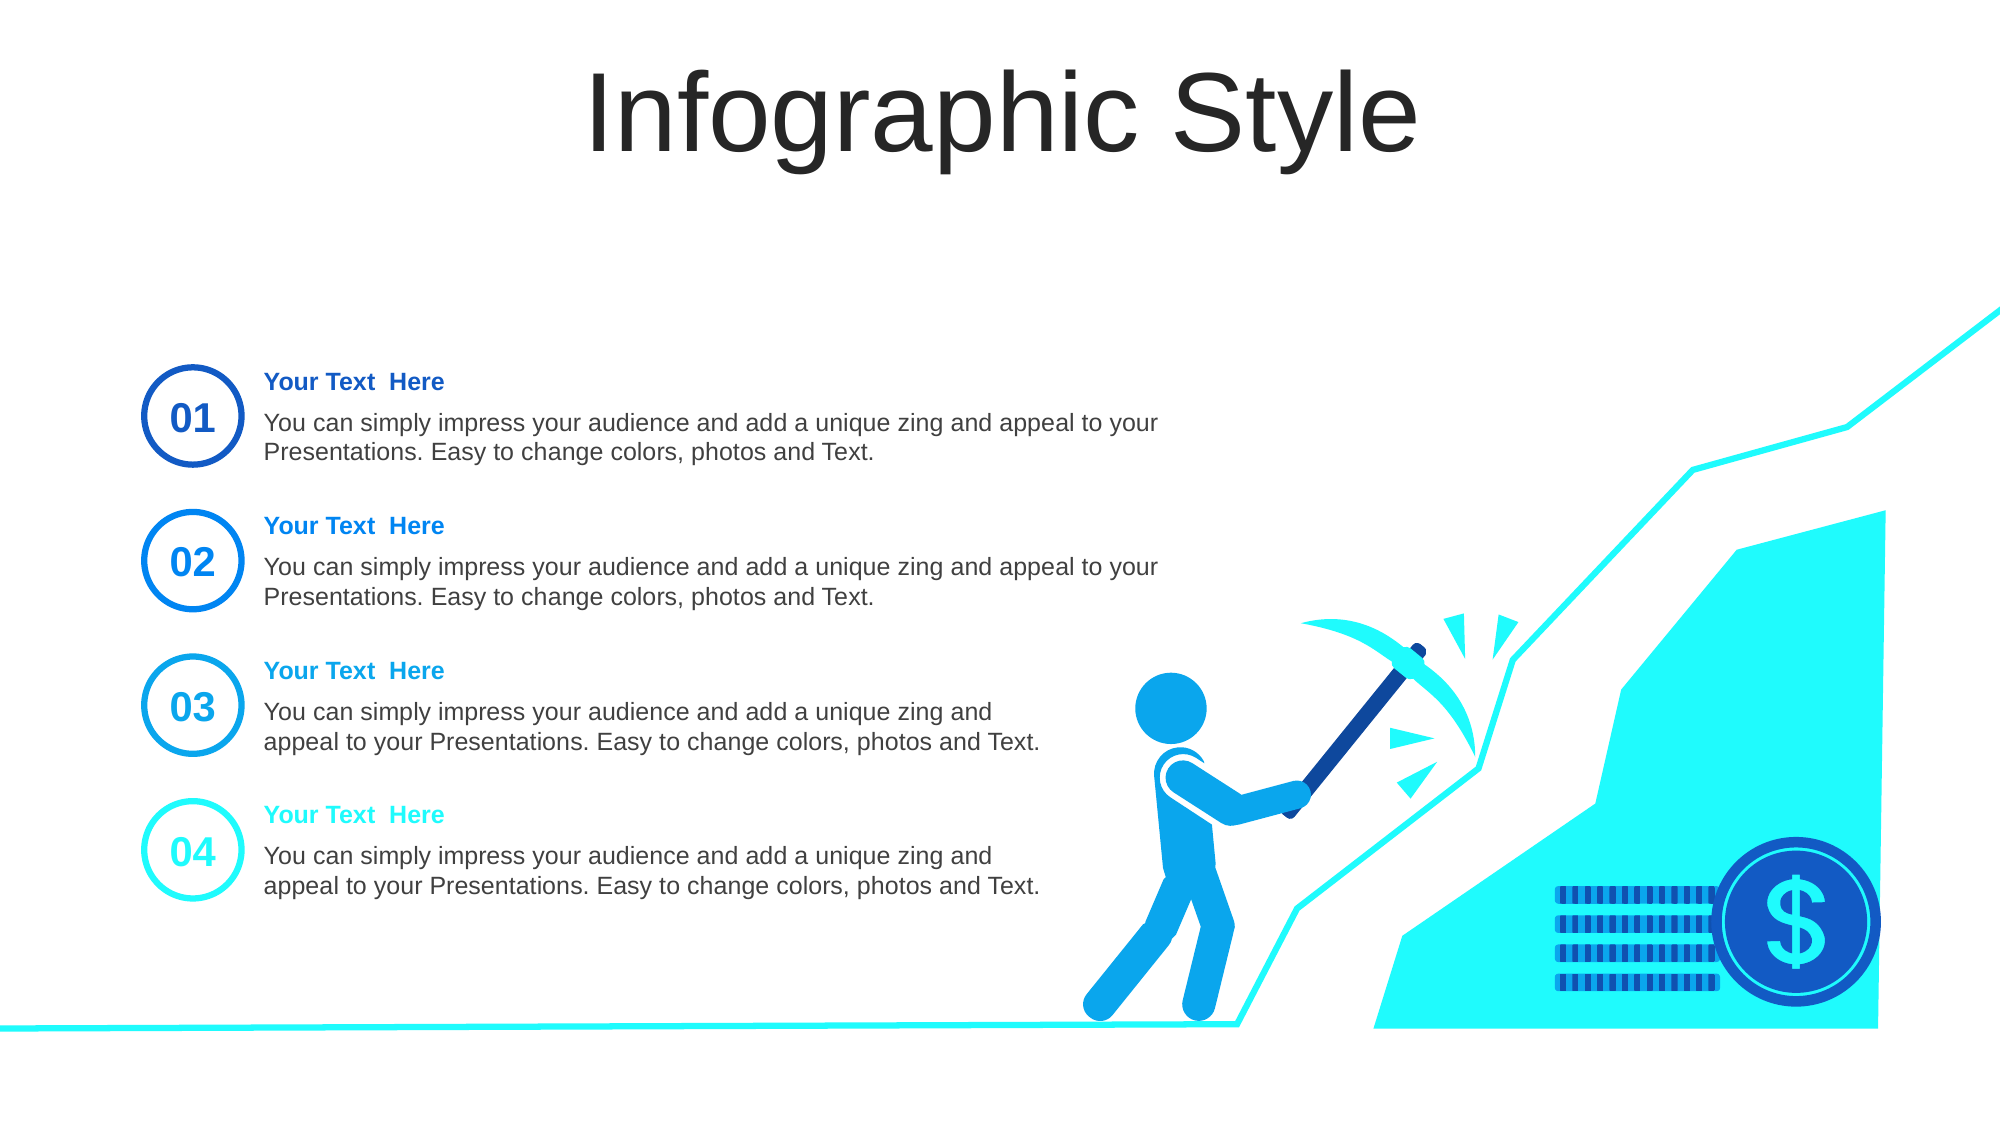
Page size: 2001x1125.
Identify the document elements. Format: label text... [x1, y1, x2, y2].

text_box [155, 655, 230, 672]
list Infographic Style [53, 55, 1952, 175]
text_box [248, 357, 1182, 475]
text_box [1554, 973, 1721, 992]
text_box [1554, 886, 1721, 904]
text_box [155, 593, 231, 611]
text_box [232, 674, 243, 736]
text_box [232, 529, 243, 592]
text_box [248, 646, 1060, 764]
text_box 03 [154, 672, 232, 738]
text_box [1554, 944, 1721, 963]
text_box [1100, 677, 1313, 1035]
text_box [232, 385, 243, 447]
text_box [143, 818, 154, 881]
text_box [143, 385, 154, 447]
text_box [155, 882, 231, 900]
text_box [143, 529, 154, 592]
text_box [1446, 612, 1467, 660]
text_box [156, 510, 230, 527]
text_box [155, 738, 231, 755]
text_box 02 [154, 527, 232, 593]
text_box [1491, 613, 1521, 661]
text_box [155, 366, 231, 383]
text_box [1372, 508, 1887, 1030]
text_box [1554, 915, 1721, 933]
text_box [1246, 308, 2000, 795]
text_box [0, 580, 1244, 1030]
text_box [1313, 810, 1427, 898]
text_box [248, 502, 1182, 619]
text_box [154, 448, 231, 466]
text_box 04 [154, 817, 232, 882]
text_box 01 [154, 383, 232, 448]
text_box [232, 819, 243, 881]
text_box [143, 674, 154, 737]
text_box [155, 800, 231, 817]
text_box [248, 791, 1060, 909]
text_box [1244, 580, 1446, 810]
text_box [1710, 835, 1882, 1008]
